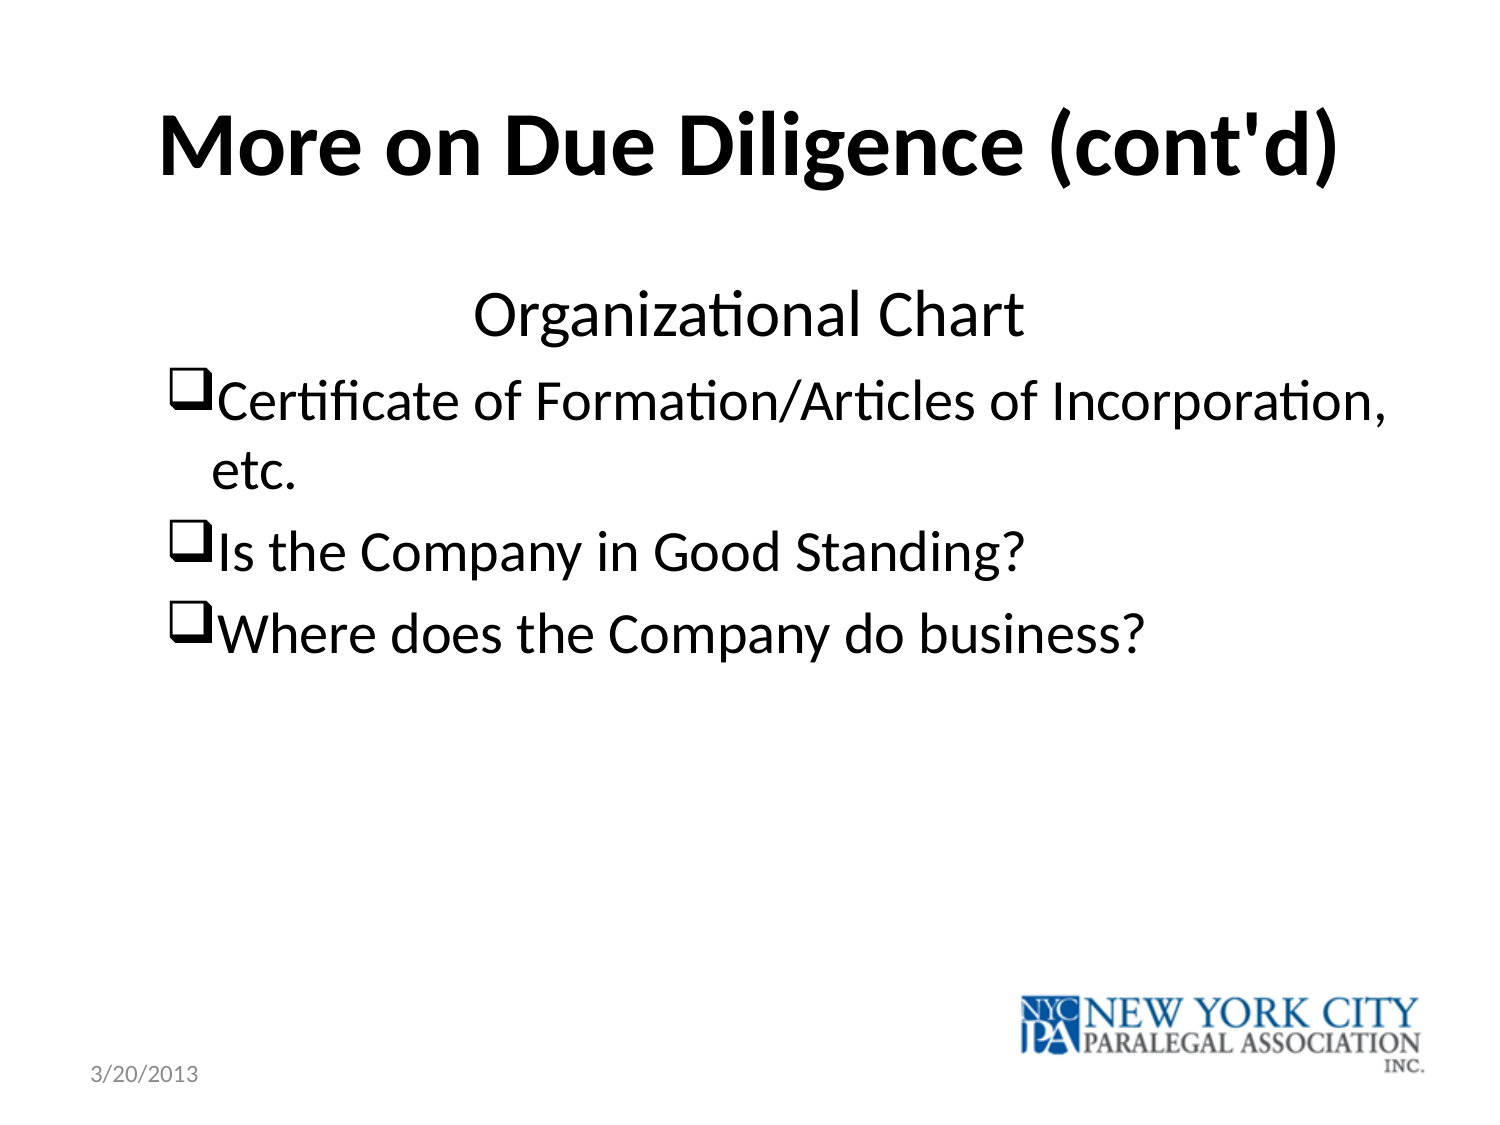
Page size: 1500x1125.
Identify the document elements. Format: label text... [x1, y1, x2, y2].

title More on Due Diligence (cont'd) [75, 45, 1425, 233]
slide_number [75, 1042, 425, 1103]
list Organizational Chart Certificate of Formation/Articles of Incorporation, etc. Is the Company in Good Standing? Where does the Company do business? [75, 262, 1425, 1005]
picture [1012, 987, 1441, 1080]
